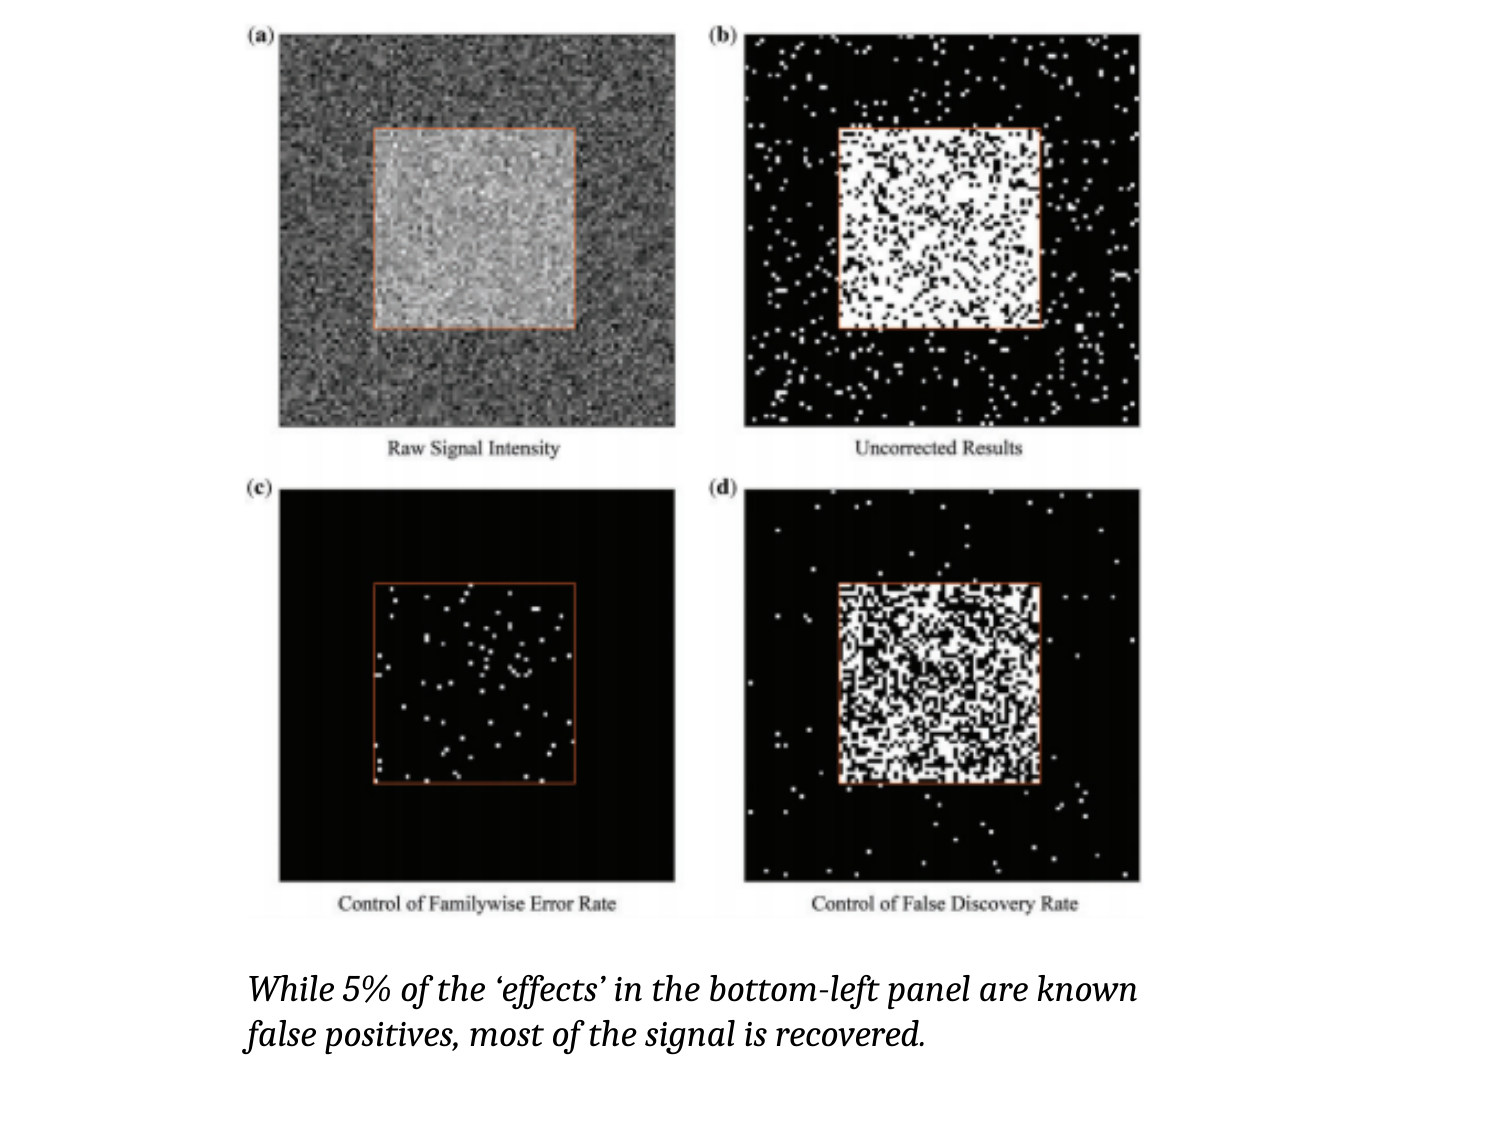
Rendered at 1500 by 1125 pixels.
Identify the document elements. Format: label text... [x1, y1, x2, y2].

picture [188, 0, 1229, 921]
list While 5% of the ‘effects’ in the bottom-left panel are known false positives, most of the signal is recovered. [247, 963, 1170, 1078]
